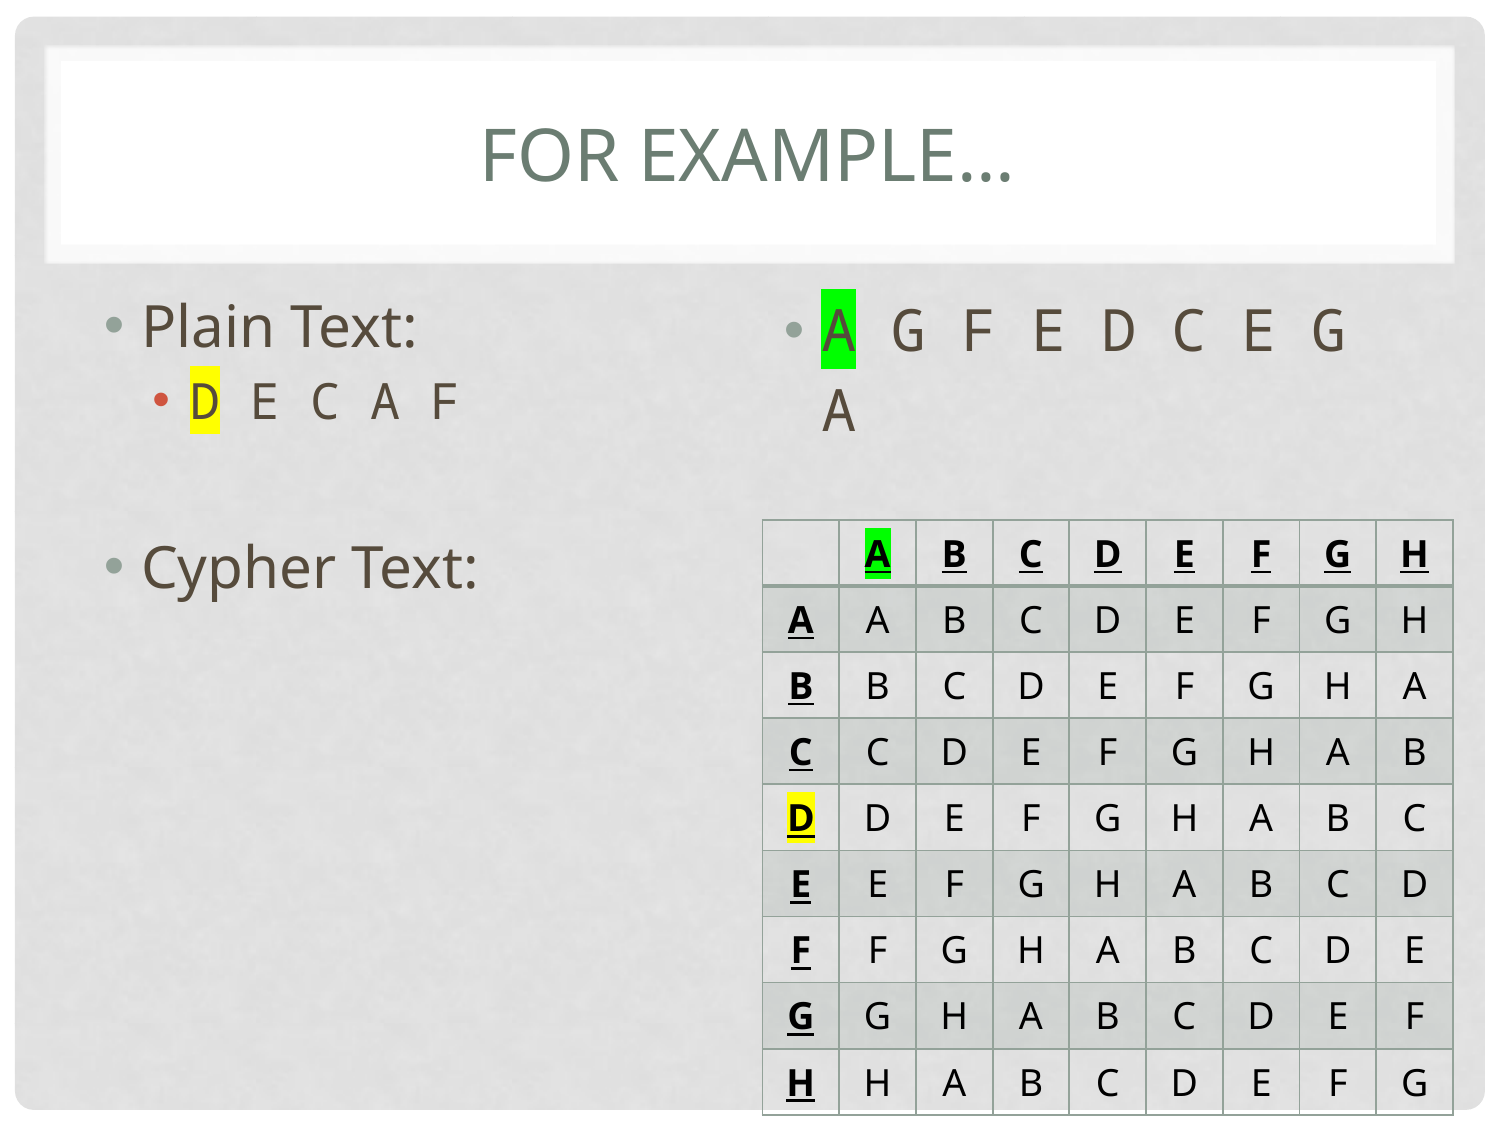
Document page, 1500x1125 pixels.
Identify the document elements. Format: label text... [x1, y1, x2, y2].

table_cell H [1147, 785, 1222, 850]
table_cell F [763, 917, 838, 982]
table_cell E [1224, 1050, 1299, 1114]
table_header [763, 546, 838, 584]
table_cell D [1300, 917, 1375, 982]
table_cell A [994, 983, 1068, 1048]
table_cell F [1147, 653, 1222, 717]
table_cell B [840, 653, 915, 717]
table_cell E [1070, 653, 1145, 717]
table_cell B [994, 1050, 1068, 1114]
table_cell H [1377, 588, 1452, 651]
table_cell A [1300, 719, 1375, 783]
table_cell C [1224, 917, 1299, 982]
table_cell A [1070, 917, 1145, 982]
table_cell G [1147, 719, 1222, 783]
table_header B [917, 546, 992, 584]
table_header F [1224, 546, 1299, 584]
table_cell E [1147, 588, 1222, 651]
table_cell C [1147, 983, 1222, 1048]
table_cell G [994, 851, 1068, 916]
table_cell C [1377, 785, 1452, 850]
table_cell H [840, 1050, 915, 1114]
table_cell D [840, 785, 915, 850]
table_cell B [1300, 785, 1375, 850]
table_cell F [1377, 983, 1452, 1048]
table_cell C [1070, 1050, 1145, 1114]
table_cell B [1377, 719, 1452, 783]
table_cell F [917, 851, 992, 916]
table_cell H [994, 917, 1068, 982]
table_cell D [1224, 983, 1299, 1048]
table_cell B [1224, 851, 1299, 916]
table_cell H [1224, 719, 1299, 783]
table_header D [1070, 546, 1145, 584]
table_header G [1300, 546, 1375, 584]
table_cell F [1224, 588, 1299, 651]
table_cell E [763, 851, 838, 916]
table_header E [1147, 546, 1222, 584]
title For example… [69, 66, 1425, 238]
table_cell C [840, 719, 915, 783]
table_cell D [994, 653, 1068, 717]
table_cell F [1300, 1050, 1375, 1114]
table_cell G [763, 983, 838, 1048]
table_cell C [917, 653, 992, 717]
table_cell D [1377, 851, 1452, 916]
table_cell A [1377, 653, 1452, 717]
table_cell B [1070, 983, 1145, 1048]
table_cell E [1300, 983, 1375, 1048]
table_cell H [1300, 653, 1375, 717]
table_cell F [1070, 719, 1145, 783]
text_box A G F E D C E G A [749, 281, 1413, 546]
table_cell G [1377, 1050, 1452, 1114]
table_cell G [1070, 785, 1145, 850]
table_cell F [994, 785, 1068, 850]
table_cell D [917, 719, 992, 783]
table_cell A [1224, 785, 1299, 850]
table_cell G [1300, 588, 1375, 651]
table_cell G [1224, 653, 1299, 717]
table_cell D [763, 785, 838, 850]
table_cell C [763, 719, 838, 783]
table_cell E [840, 851, 915, 916]
table_cell E [994, 719, 1068, 783]
table_header C [994, 546, 1068, 584]
table_cell D [1070, 588, 1145, 651]
table_cell H [763, 1050, 838, 1114]
table_cell G [917, 917, 992, 982]
table_cell B [917, 588, 992, 651]
list Plain Text: D E C A F Cypher Text: [69, 281, 733, 1005]
table_cell F [840, 917, 915, 982]
table_cell E [1377, 917, 1452, 982]
table_cell A [1147, 851, 1222, 916]
table_cell B [1147, 917, 1222, 982]
table_cell B [763, 653, 838, 717]
table_cell H [917, 983, 992, 1048]
table_cell D [1147, 1050, 1222, 1114]
table_cell A [763, 588, 838, 651]
table_cell A [917, 1050, 992, 1114]
table_cell E [917, 785, 992, 850]
table_cell A [840, 588, 915, 651]
table_cell H [1070, 851, 1145, 916]
table_cell C [994, 588, 1068, 651]
table_cell C [1300, 851, 1375, 916]
table_header A [840, 546, 915, 584]
table_cell G [840, 983, 915, 1048]
table_header H [1377, 521, 1452, 584]
